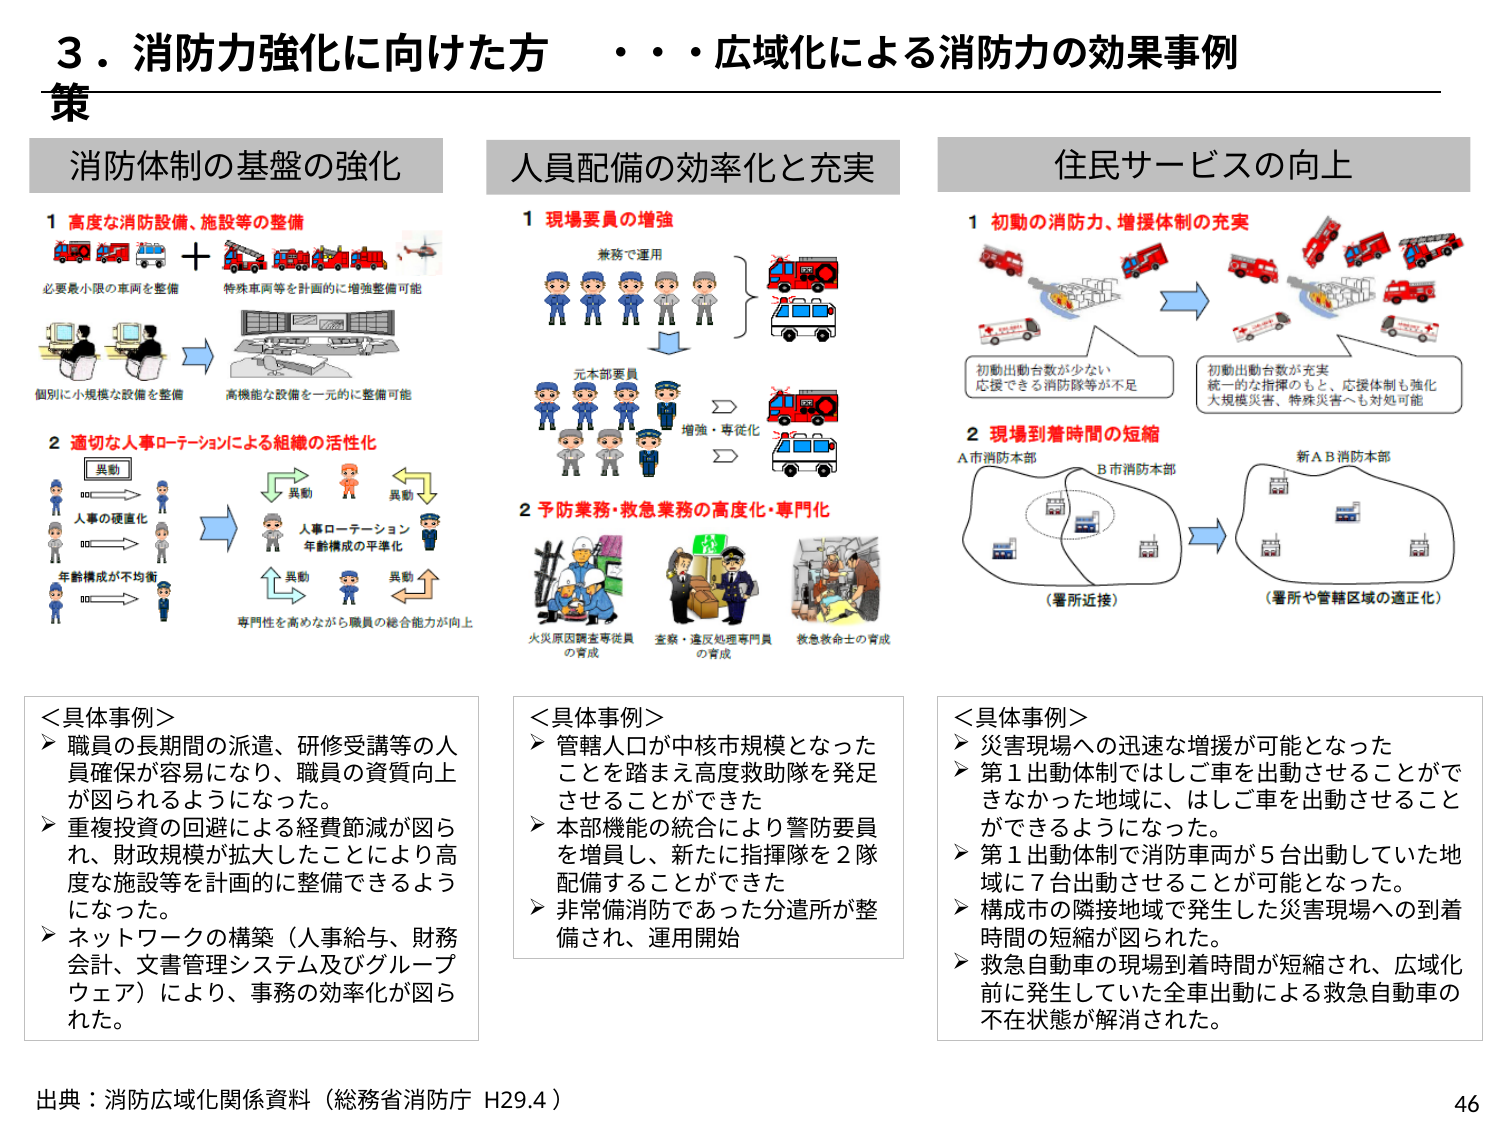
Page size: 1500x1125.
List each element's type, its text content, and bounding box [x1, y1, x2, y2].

text_box ＜具体事例＞ 災害現場への迅速な増援が可能となった 第１出動体制ではしご車を出動させることができなかった地域に、はしご車を出動させることができるようになった。 第１出動体制で消防車両が５台出動していた地域に７台出動させることが可能となった。 構成市の隣接地域で発生した災害現場への到着時間の短縮が図られた。 救急自動車の現場到着時間が短縮され、広域化前に発生していた全車出動による救急自動車の不在状態が解消された。 [937, 696, 1483, 1041]
text_box 出典：消防広域化関係資料（総務省消防庁 H29.4） [21, 1077, 590, 1121]
picture [937, 201, 1483, 625]
text_box ＜具体事例＞ 管轄人口が中核市規模となったことを踏まえ高度救助隊を発足させることができた 本部機能の統合により警防要員を増員し、新たに指揮隊を２隊配備することができた 非常備消防であった分遣所が整備され、運用開始 [513, 696, 904, 959]
text_box 人員配備の効率化と充実 [486, 139, 900, 195]
text_box 消防体制の基盤の強化 [29, 138, 443, 193]
text_box 46 [1382, 1080, 1495, 1125]
picture [29, 201, 489, 651]
text_box ・・・広域化による消防力の効果事例 [602, 21, 1254, 82]
text_box ＜具体事例＞ 職員の長期間の派遣、研修受講等の人員確保が容易になり、職員の資質向上が図られるようになった。 重複投資の回避による経費節減が図られ、財政規模が拡大したことにより高度な施設等を計画的に整備できるようになった。 ネットワークの構築（人事給与、財務会計、文書管理システム及びグループウェア）により、事務の効率化が図られた。 [24, 696, 479, 1041]
picture [505, 198, 914, 674]
text_box ３．消防力強化に向けた方策 [34, 19, 602, 134]
text_box 住民サービスの向上 [937, 137, 1471, 192]
